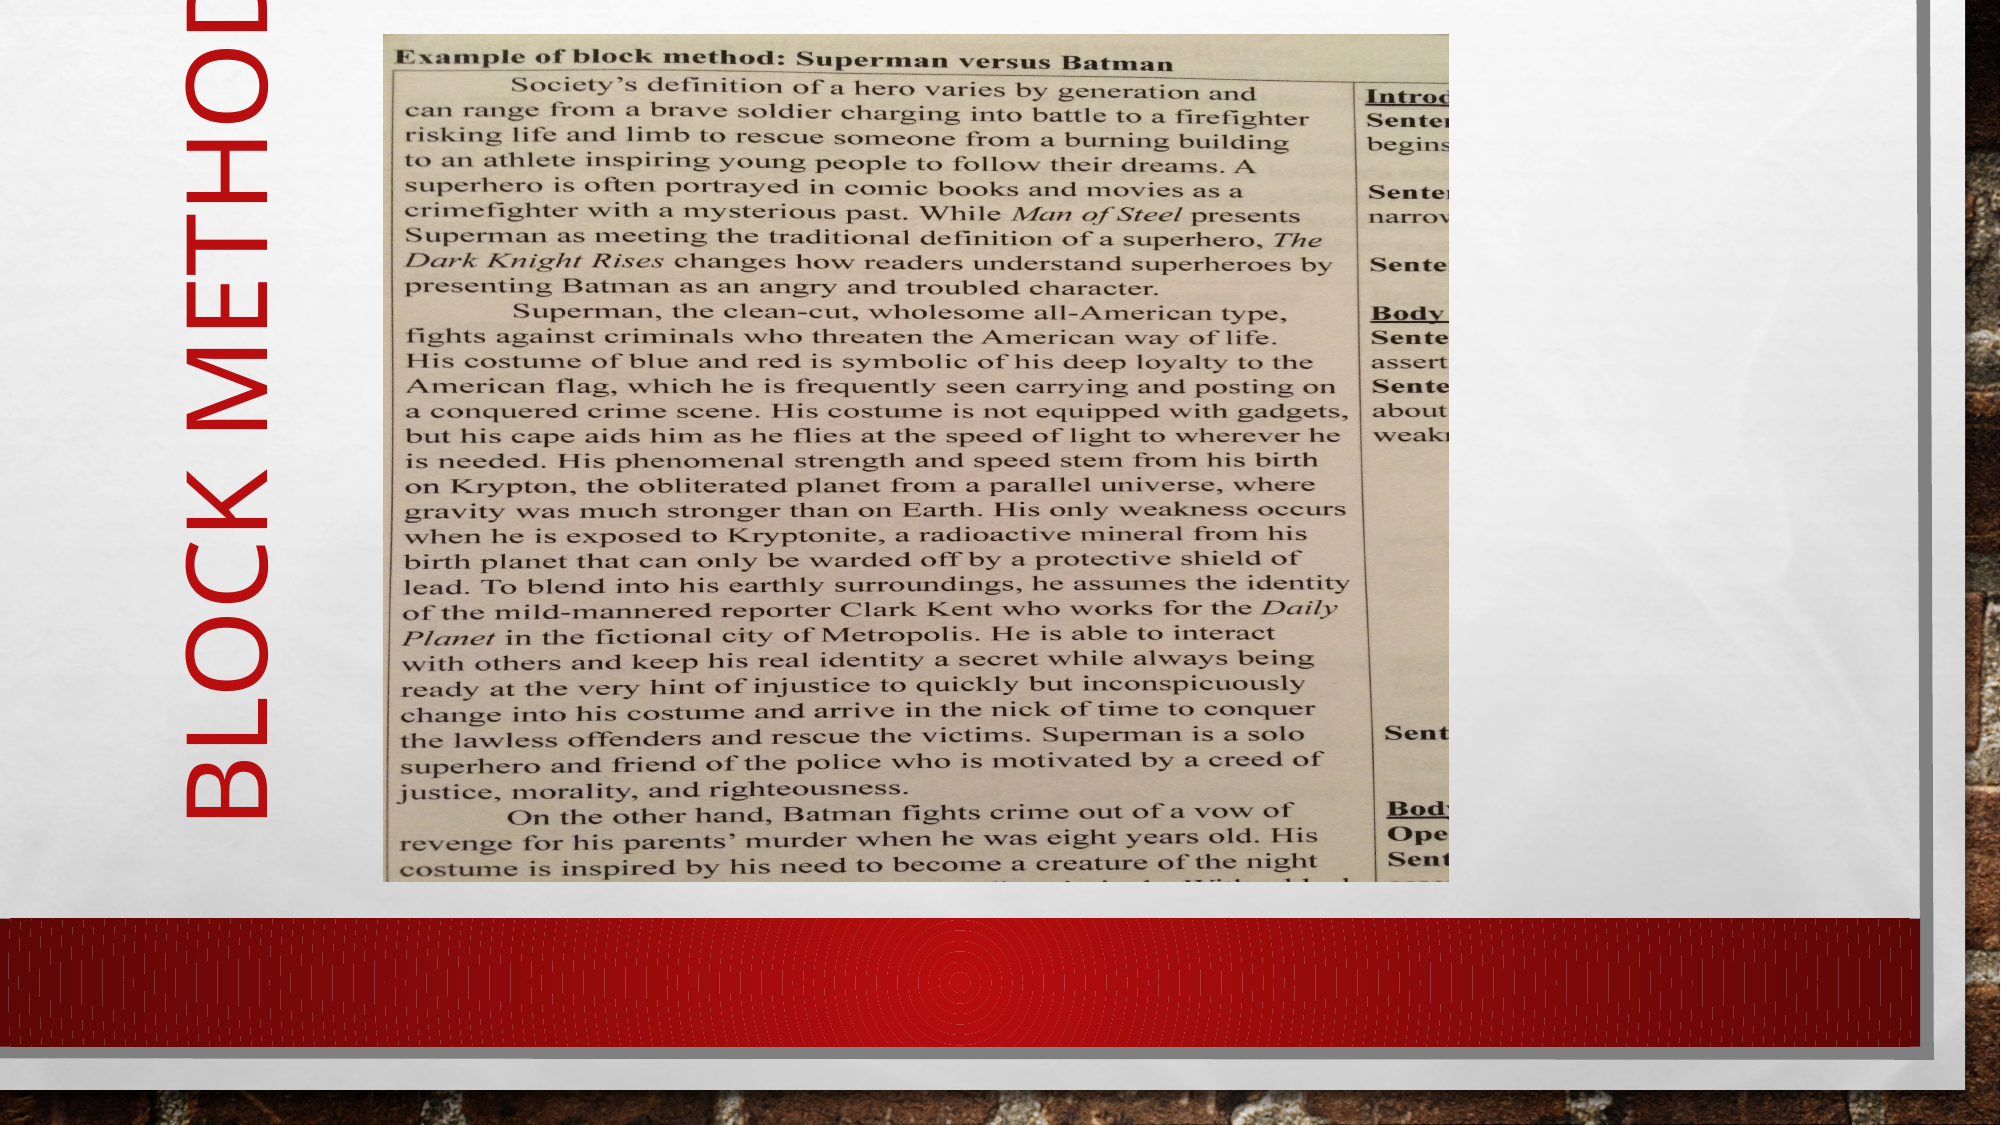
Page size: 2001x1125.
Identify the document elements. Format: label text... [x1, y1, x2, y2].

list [383, 34, 1450, 882]
title Block method [139, 0, 324, 844]
picture [0, 0, 2000, 1125]
